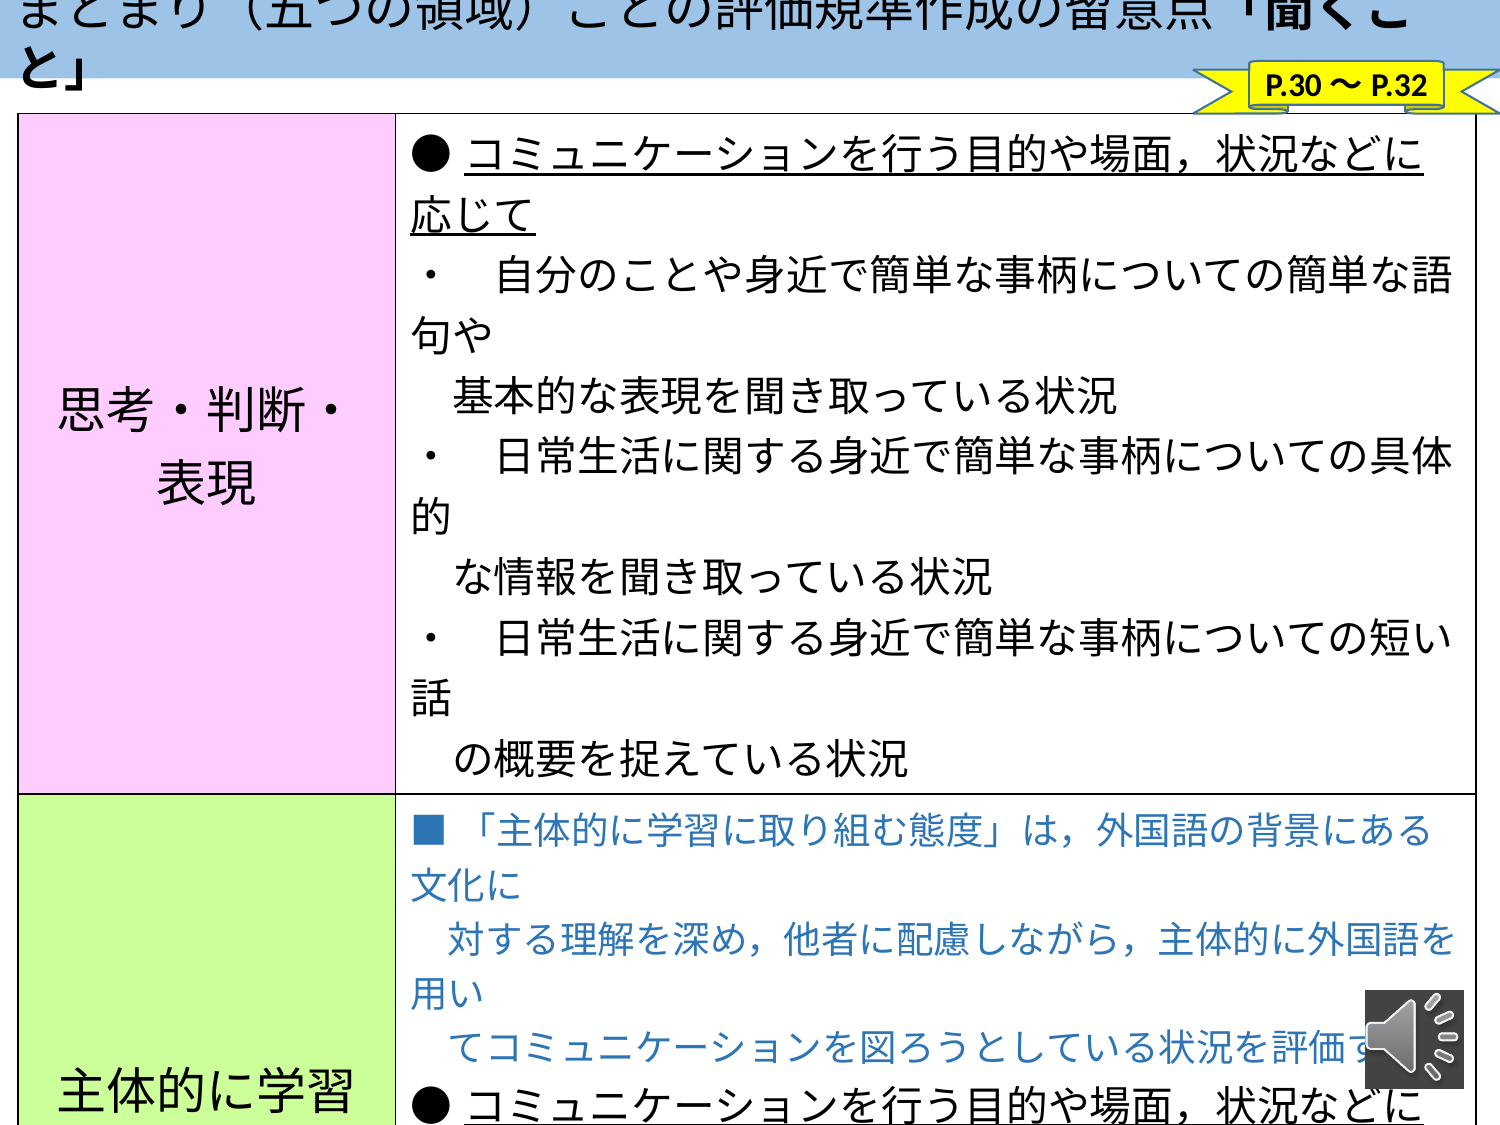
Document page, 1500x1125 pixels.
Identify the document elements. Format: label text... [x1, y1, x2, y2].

text_box P.30～P.32 [1192, 60, 1500, 114]
table_cell ■「主体的に学習に取り組む態度」は，外国語の背景にある文化に 対する理解を深め，他者に配慮しながら，主体的に外国語を用い てコミュニケーションを図ろうとしている状況を評価する。 ●コミュニケーションを行う目的や場面，状況などに応じて ・ 自分のことや身近で簡単な事柄についての簡単な語句や 基本的な表現を聞き取ろうとしている状況 ・ 日常生活に関する身近で簡単な事柄についての具体的 な情報を聞き取ろうとしている状況 ・ 日常生活に関する身近で簡単な事柄についての短い話 の概要を捉えようとしている状況 ■言語活動への取組に関して見通しを立てたり振り返ったりして自 らの学習を自覚的に捉えている状況についても，特 定の領域単 元だけではなく，年間を通して評価する。 [396, 795, 1475, 1125]
table_header 思考・判断・ 表現 [19, 114, 395, 793]
table_header ●コミュニケーションを行う目的や場面，状況などに応じて ・ 自分のことや身近で簡単な事柄についての簡単な語句や 基本的な表現を聞き取っている状況 ・ 日常生活に関する身近で簡単な事柄についての具体的 な情報を聞き取っている状況 ・ 日常生活に関する身近で簡単な事柄についての短い話 の概要を捉えている状況 [396, 114, 1475, 793]
text_box まとまり（五つの領域）ごとの評価規準作成の留意点「聞くこと」 [0, 0, 1500, 79]
table_cell 主体的に学習に取り組む態度 [19, 795, 395, 1125]
picture [1364, 989, 1465, 1090]
